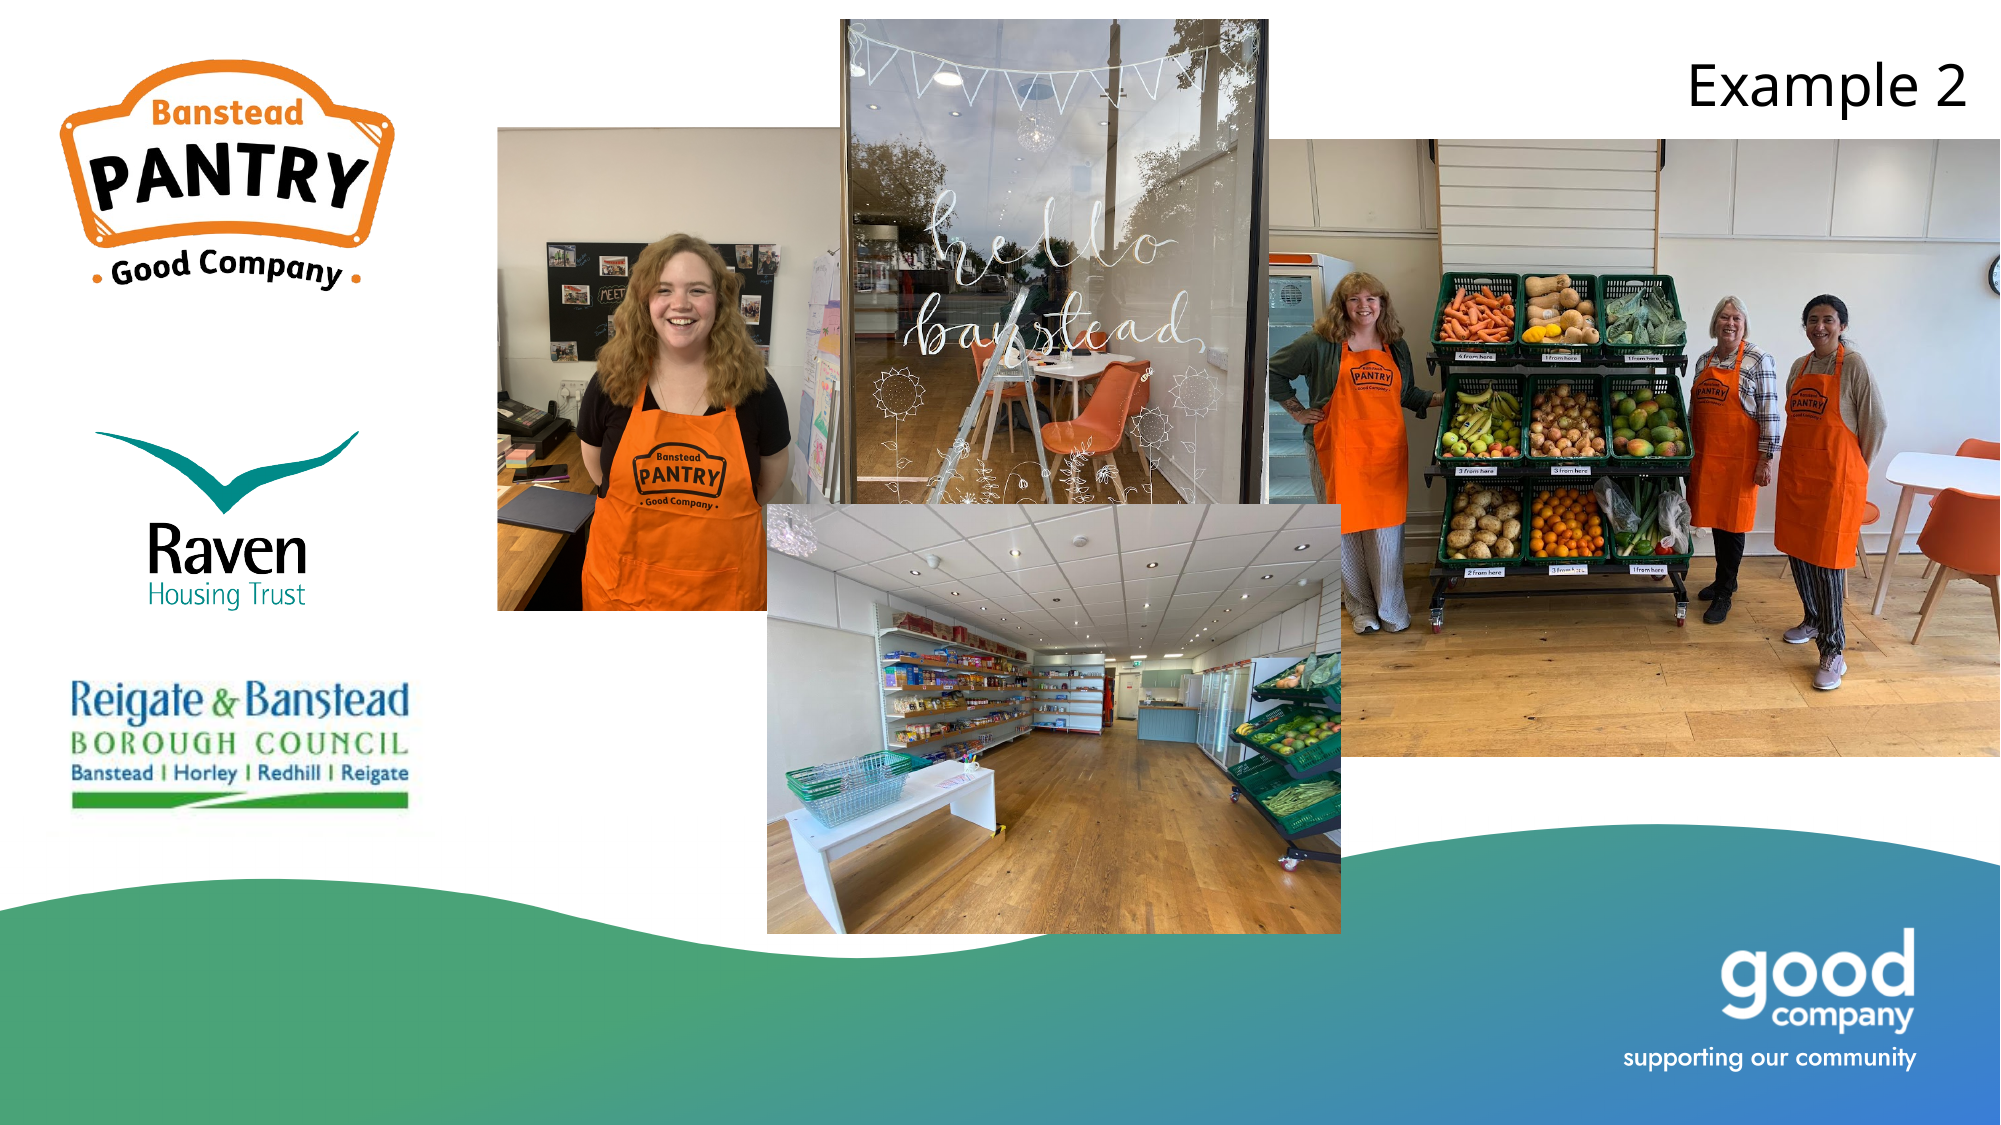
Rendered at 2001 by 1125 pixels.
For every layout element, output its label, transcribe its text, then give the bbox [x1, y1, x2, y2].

picture [0, 19, 2000, 1125]
picture [59, 53, 395, 322]
text_box Example 2 [1672, 40, 2000, 126]
picture [95, 431, 359, 611]
